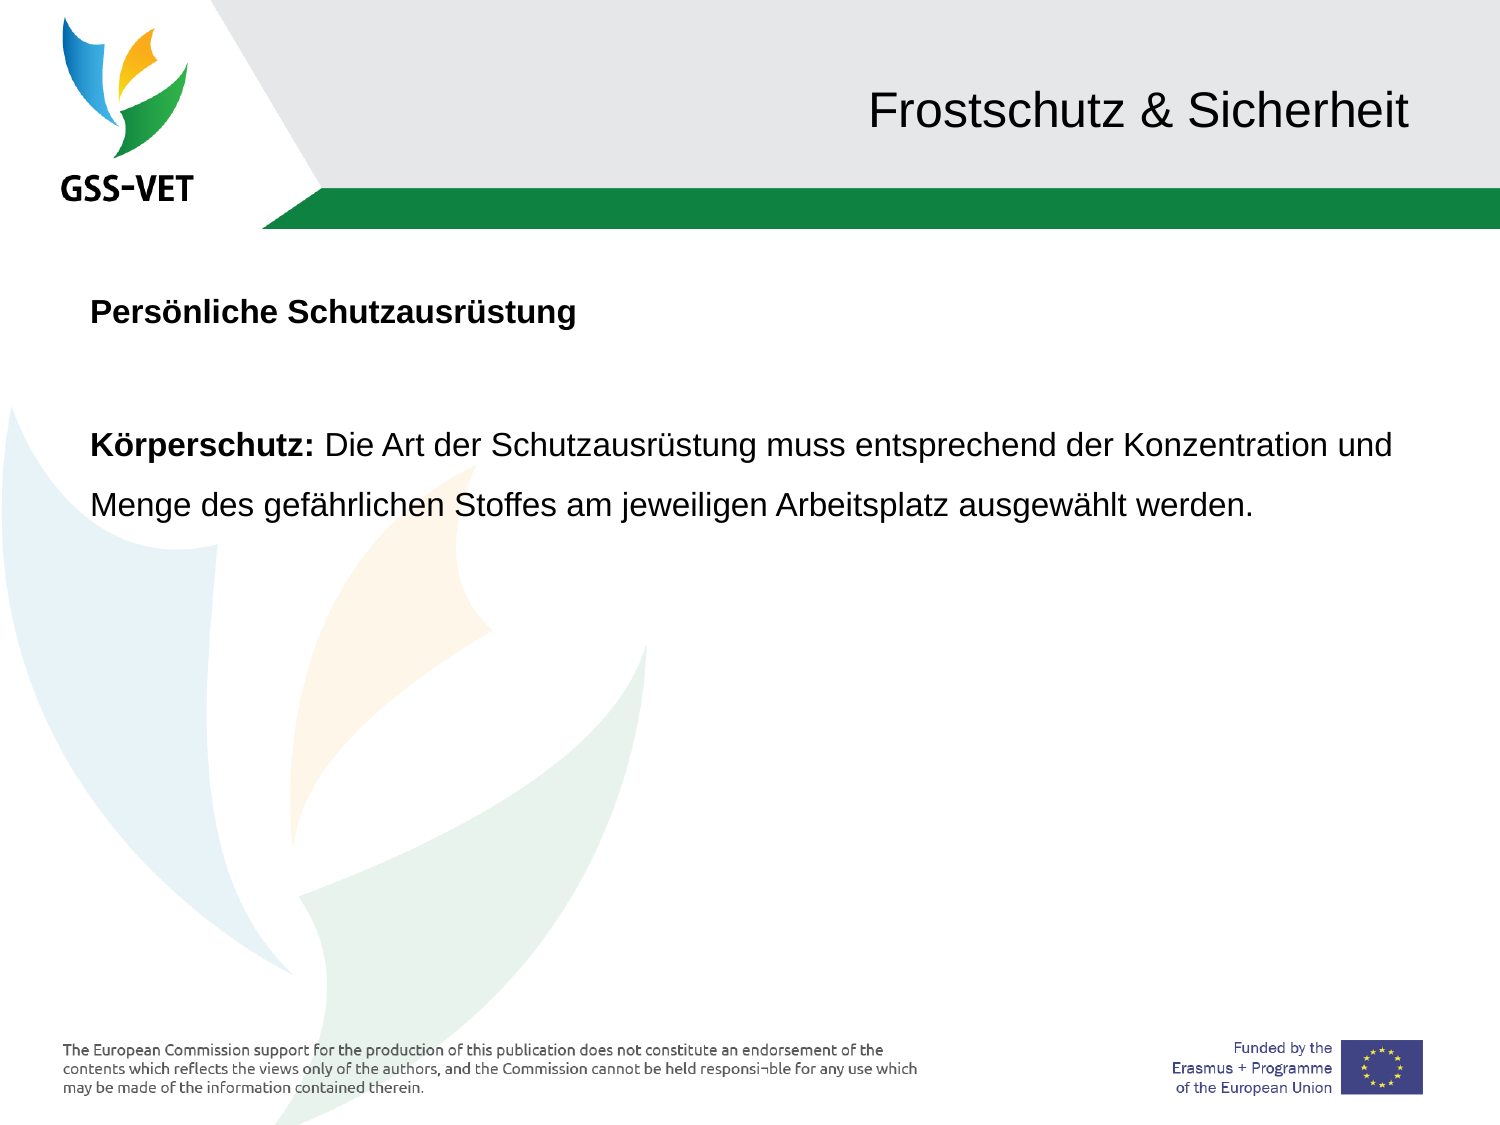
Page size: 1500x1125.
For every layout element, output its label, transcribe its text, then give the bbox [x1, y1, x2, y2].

title Frostschutz & Sicherheit [324, 0, 1425, 185]
picture [0, 0, 1500, 1125]
list Persönliche Schutzausrüstung Körperschutz: Die Art der Schutzausrüstung muss entsprechend der Konzentration und Menge des gefährlichen Stoffes am jeweiligen Arbeitsplatz ausgewählt werden. [75, 262, 1471, 1005]
